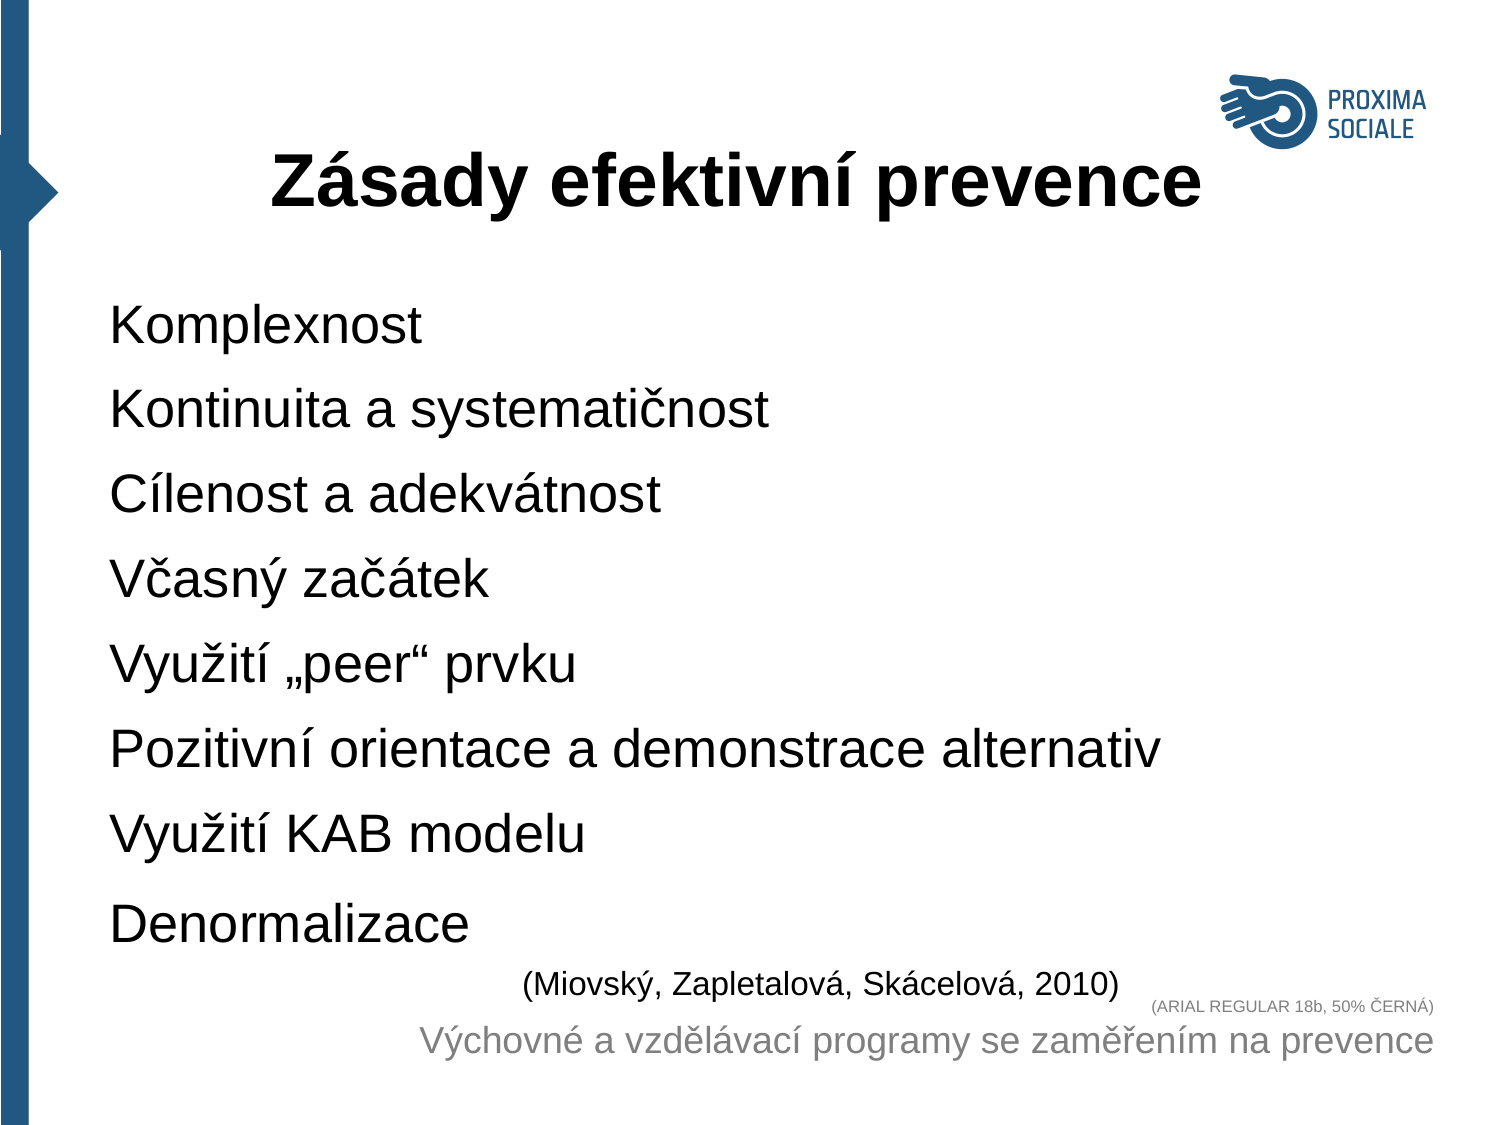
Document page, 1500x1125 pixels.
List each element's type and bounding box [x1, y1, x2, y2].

picture [0, 0, 1500, 1125]
text_box [94, 123, 1450, 1070]
